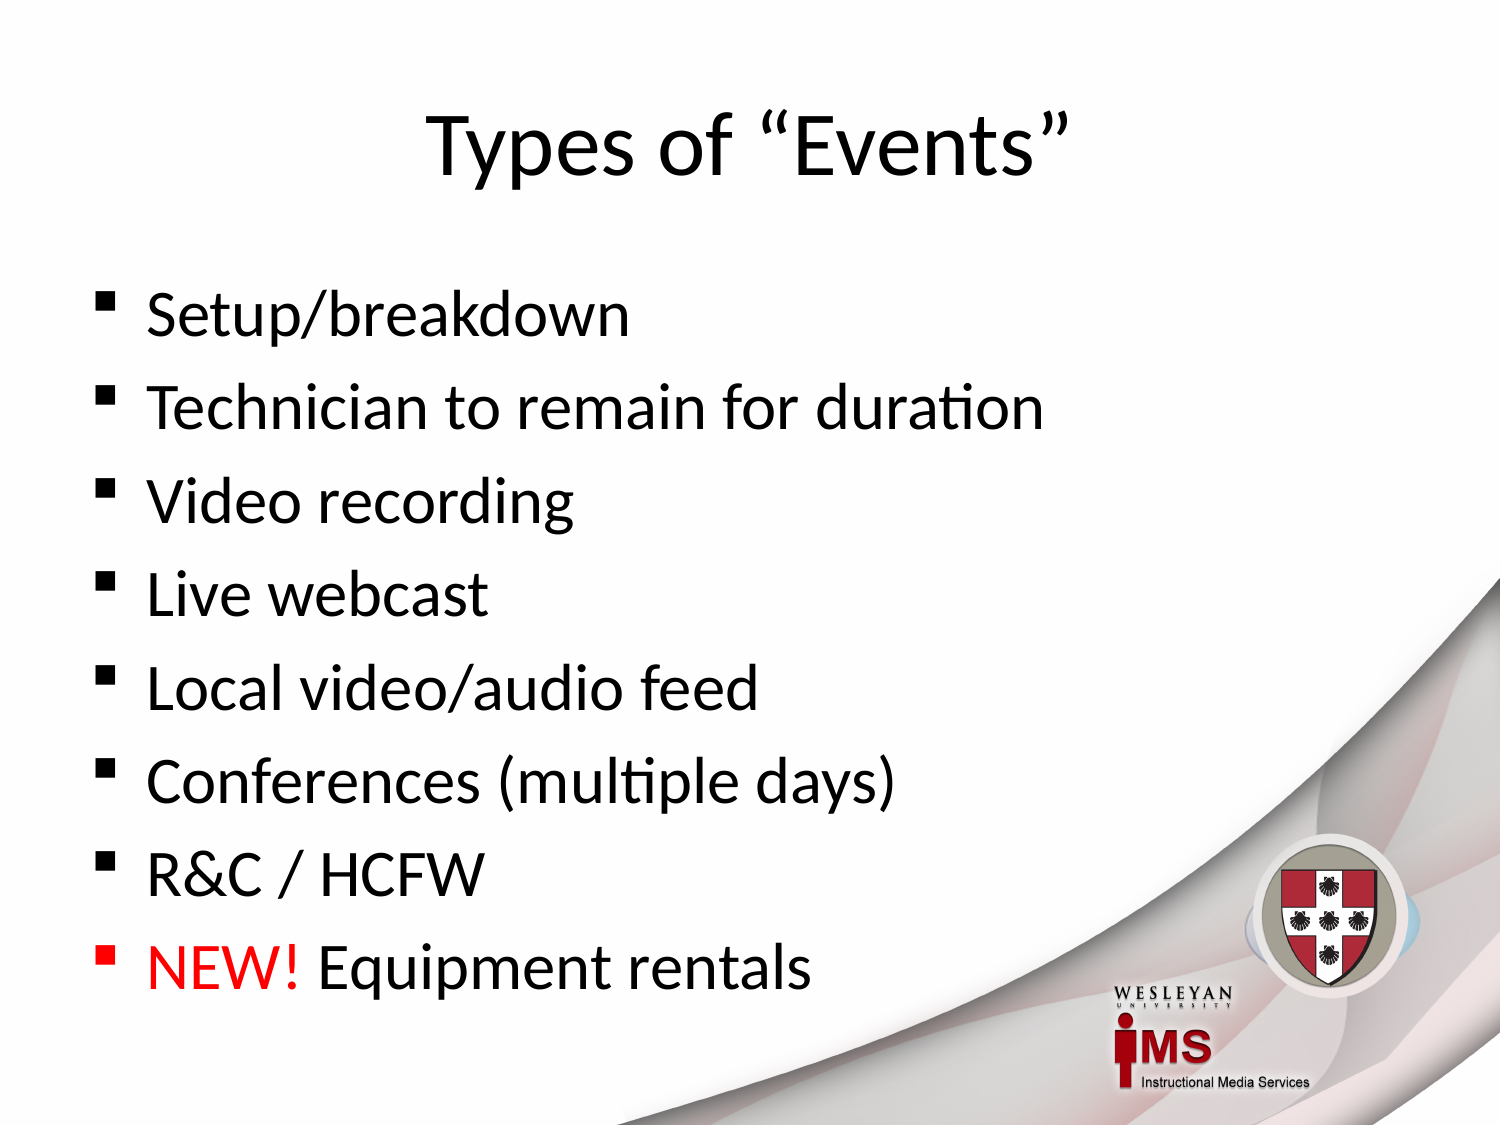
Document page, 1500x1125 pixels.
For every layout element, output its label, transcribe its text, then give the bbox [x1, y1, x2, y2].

list Setup/breakdown Technician to remain for duration Video recording Live webcast Local video/audio feed Conferences (multiple days) R&C / HCFW NEW! Equipment rentals [74, 262, 1426, 1006]
picture [0, 0, 1500, 1125]
title Types of “Events” [74, 44, 1426, 233]
